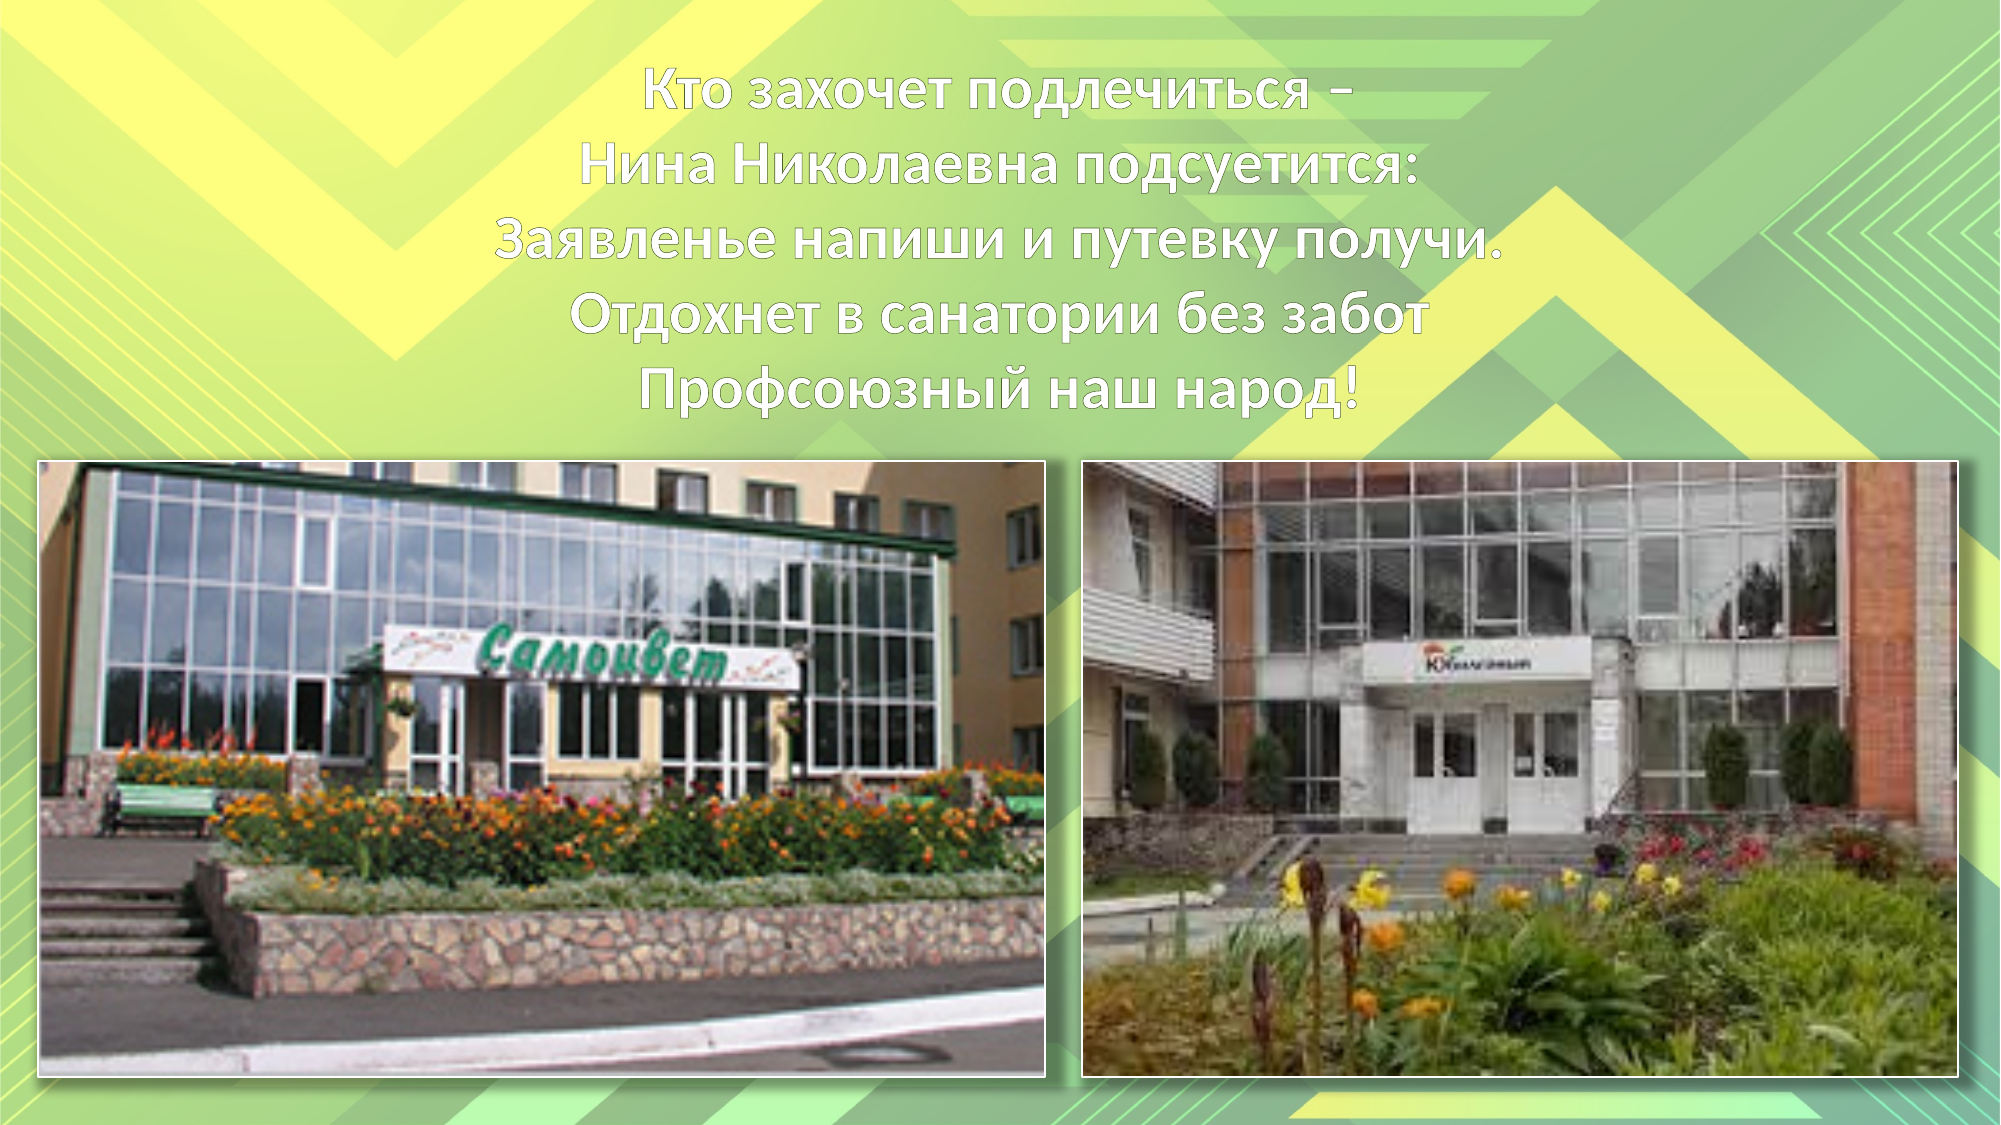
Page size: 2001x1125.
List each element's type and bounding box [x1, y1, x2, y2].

list [1082, 461, 1958, 1077]
list [38, 461, 1045, 1077]
picture [0, 0, 2000, 1125]
